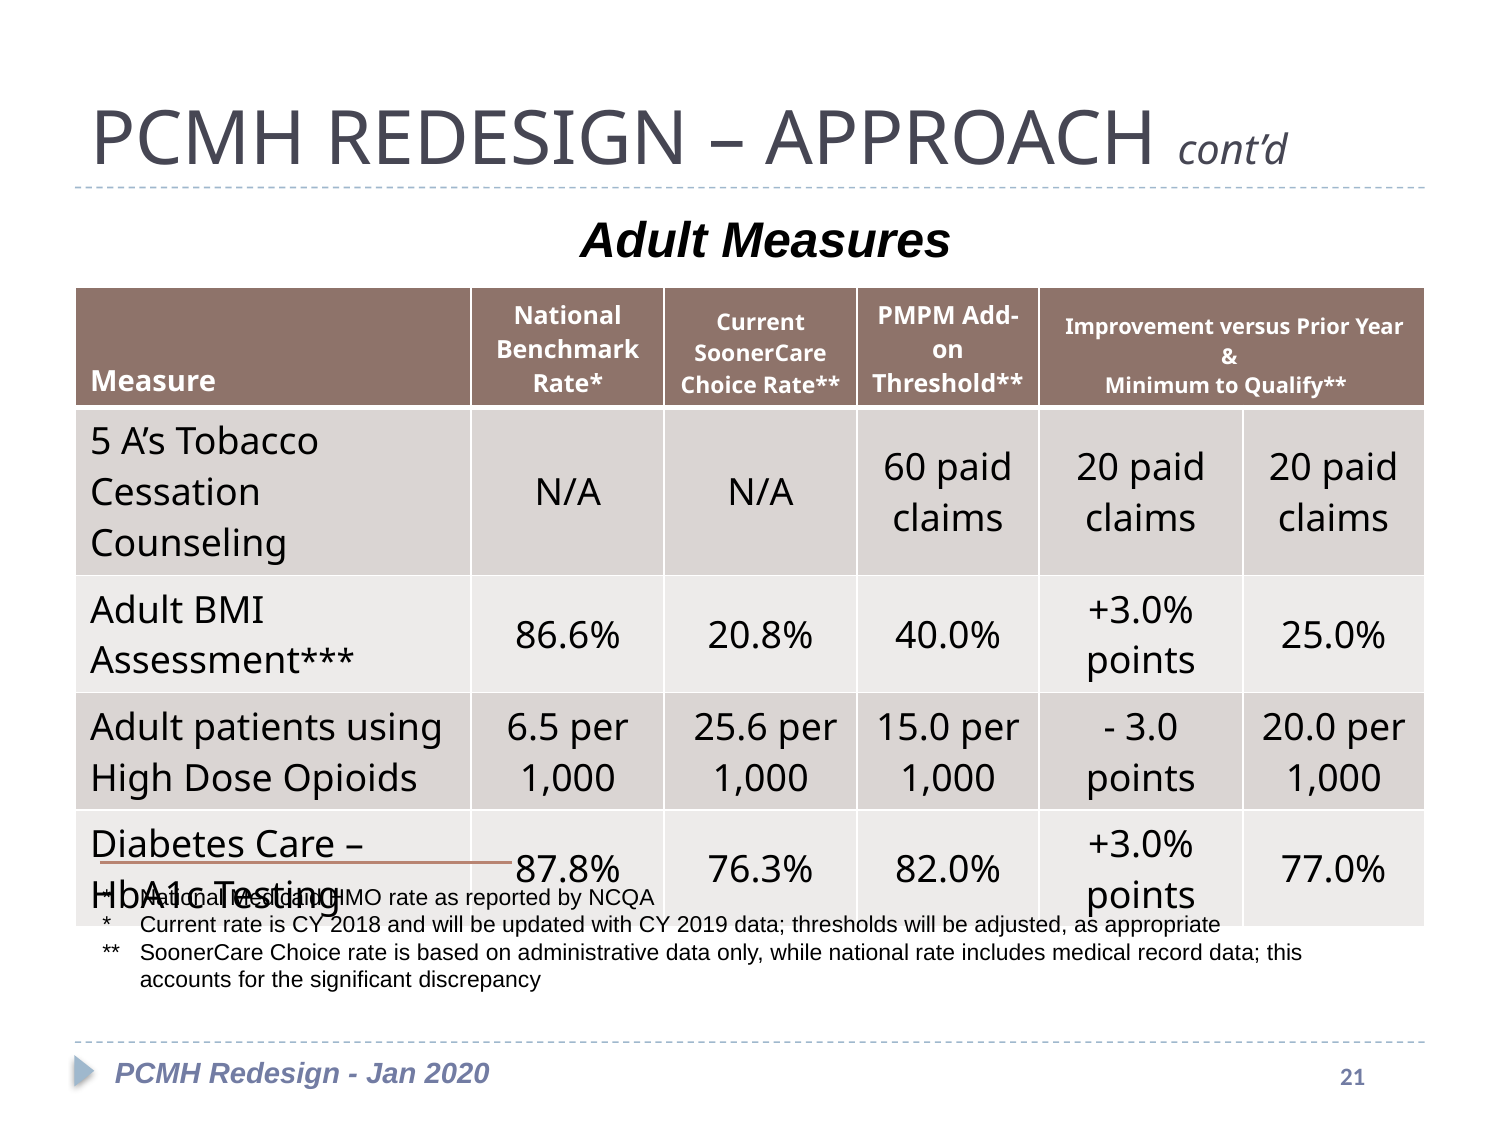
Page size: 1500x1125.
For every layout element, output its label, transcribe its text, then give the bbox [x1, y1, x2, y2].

table_cell 20 paid claims [1244, 410, 1424, 575]
slide_number 21 [1325, 1052, 1413, 1113]
table_header Measure [76, 288, 470, 405]
table_cell 20.0 per 1,000 [1244, 693, 1424, 809]
table_header National Benchmark Rate* [472, 288, 663, 405]
table_cell Diabetes Care – HbA1c Testing [76, 811, 470, 926]
table_cell 76.3% [665, 811, 856, 874]
table_cell N/A [472, 410, 663, 575]
table_cell 25.0% [1244, 576, 1424, 692]
table_cell 5 A’s Tobacco Cessation Counseling [76, 410, 470, 575]
table_cell 82.0% [858, 811, 1038, 874]
table_cell 77.0% [1244, 811, 1424, 926]
table_cell 40.0% [858, 576, 1038, 692]
table_cell N/A [665, 410, 856, 575]
table_cell +3.0% points [1040, 576, 1242, 692]
table_header Improvement versus Prior Year & Minimum to Qualify** [1040, 288, 1424, 405]
table_header Current SoonerCare Choice Rate** [665, 288, 856, 405]
table_cell 15.0 per 1,000 [858, 693, 1038, 809]
table_cell 60 paid claims [858, 410, 1038, 575]
table_cell +3.0% points [1040, 811, 1242, 874]
footer PCMH Redesign - Jan 2020 [99, 1046, 713, 1125]
table_cell 20 paid claims [1040, 410, 1242, 575]
text_box * National Medicaid HMO rate as reported by NCQA * Current rate is CY 2018 and will be updated with CY 2019 data; thresholds will be adjusted, as appropriate ** SoonerCare Choice rate is based on administrative data only, while national rate includes medical record data; this accounts for the significant discrepancy [87, 874, 1400, 1000]
table_cell - 3.0 points [1040, 693, 1242, 809]
table_cell 20.8% [665, 576, 856, 692]
text_box PCMH REDESIGN – APPROACH cont’d [75, 24, 1450, 188]
table_cell Adult patients using High Dose Opioids [76, 693, 470, 809]
table_cell 6.5 per 1,000 [472, 693, 663, 809]
table_cell 87.8% [472, 811, 663, 874]
table_cell 86.6% [472, 576, 663, 692]
table_cell Adult BMI Assessment*** [76, 576, 470, 692]
table_header PMPM Add-on Threshold** [858, 288, 1038, 405]
text_box Adult Measures [564, 199, 967, 275]
table_cell 25.6 per 1,000 [665, 693, 856, 809]
